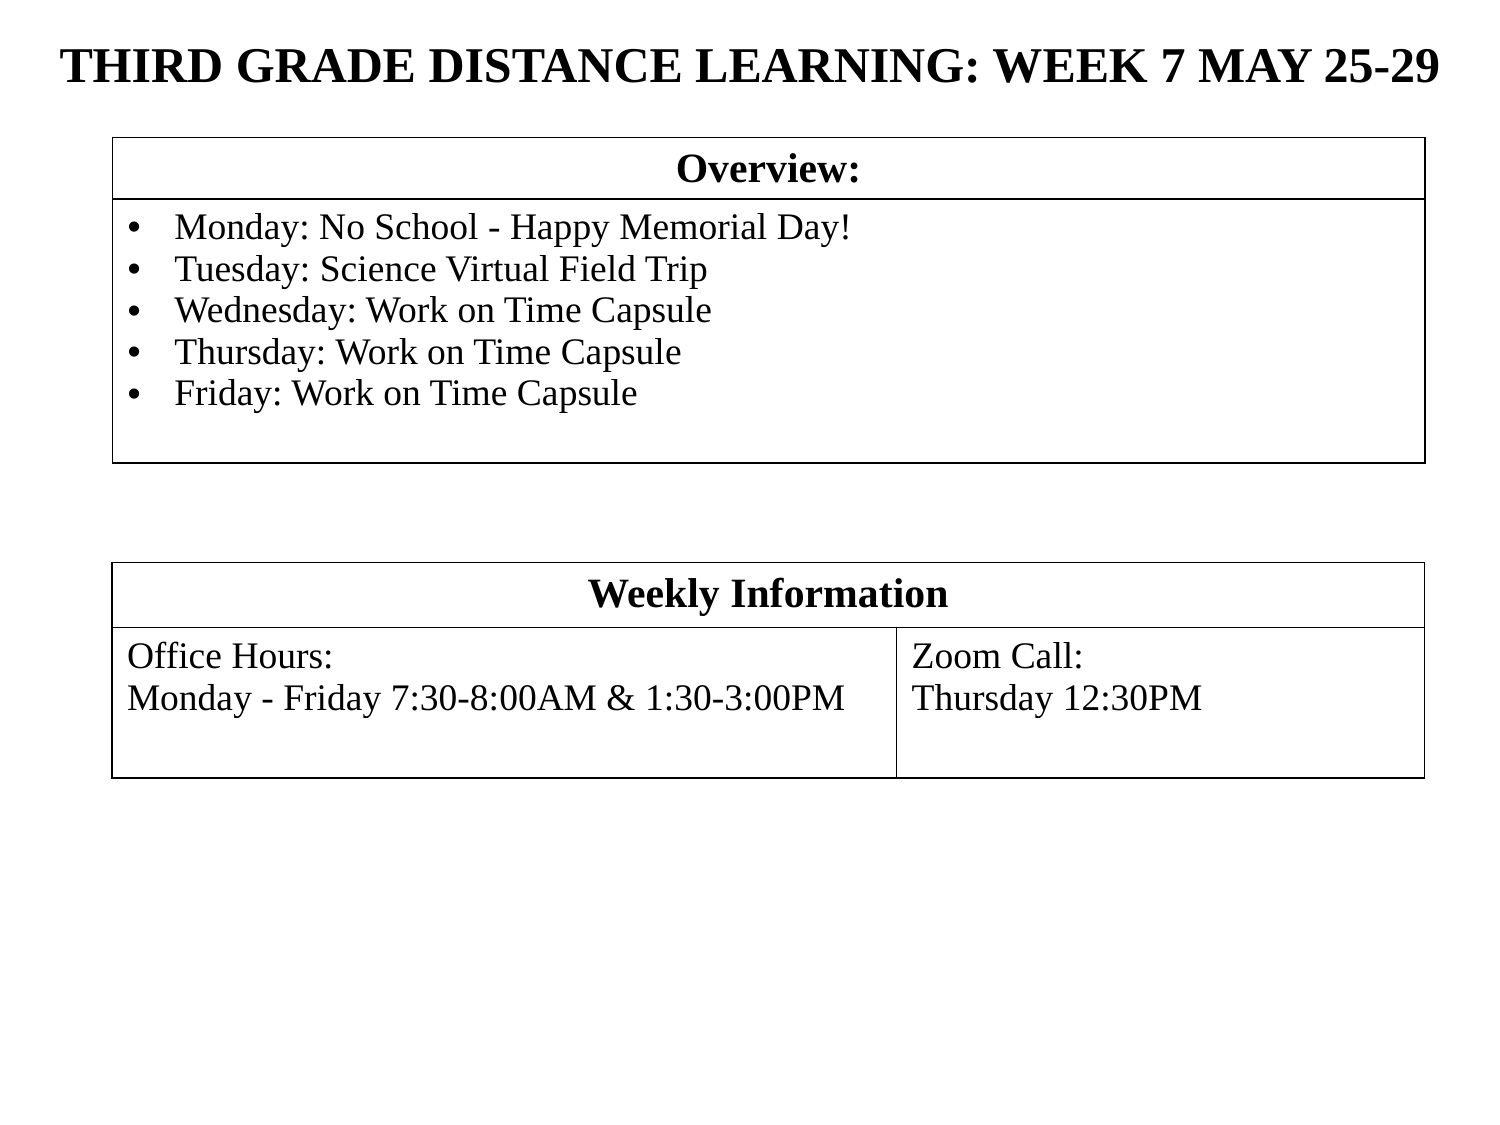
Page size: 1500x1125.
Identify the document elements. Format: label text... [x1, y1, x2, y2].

table_header Overview: [113, 138, 1424, 198]
table_cell Zoom Call: Thursday 12:30PM [897, 628, 1424, 777]
table_header Weekly Information [113, 563, 1424, 627]
table_cell Monday: No School - Happy Memorial Day! Tuesday: Science Virtual Field Trip Wednesday: Work on Time Capsule Thursday: Work on Time Capsule Friday: Work on Time Capsule [113, 200, 1424, 462]
table_cell Office Hours: Monday - Friday 7:30-8:00AM & 1:30-3:00PM [113, 628, 896, 777]
text_box THIRD GRADE DISTANCE LEARNING: WEEK 7 MAY 25-29 [0, 24, 1500, 100]
